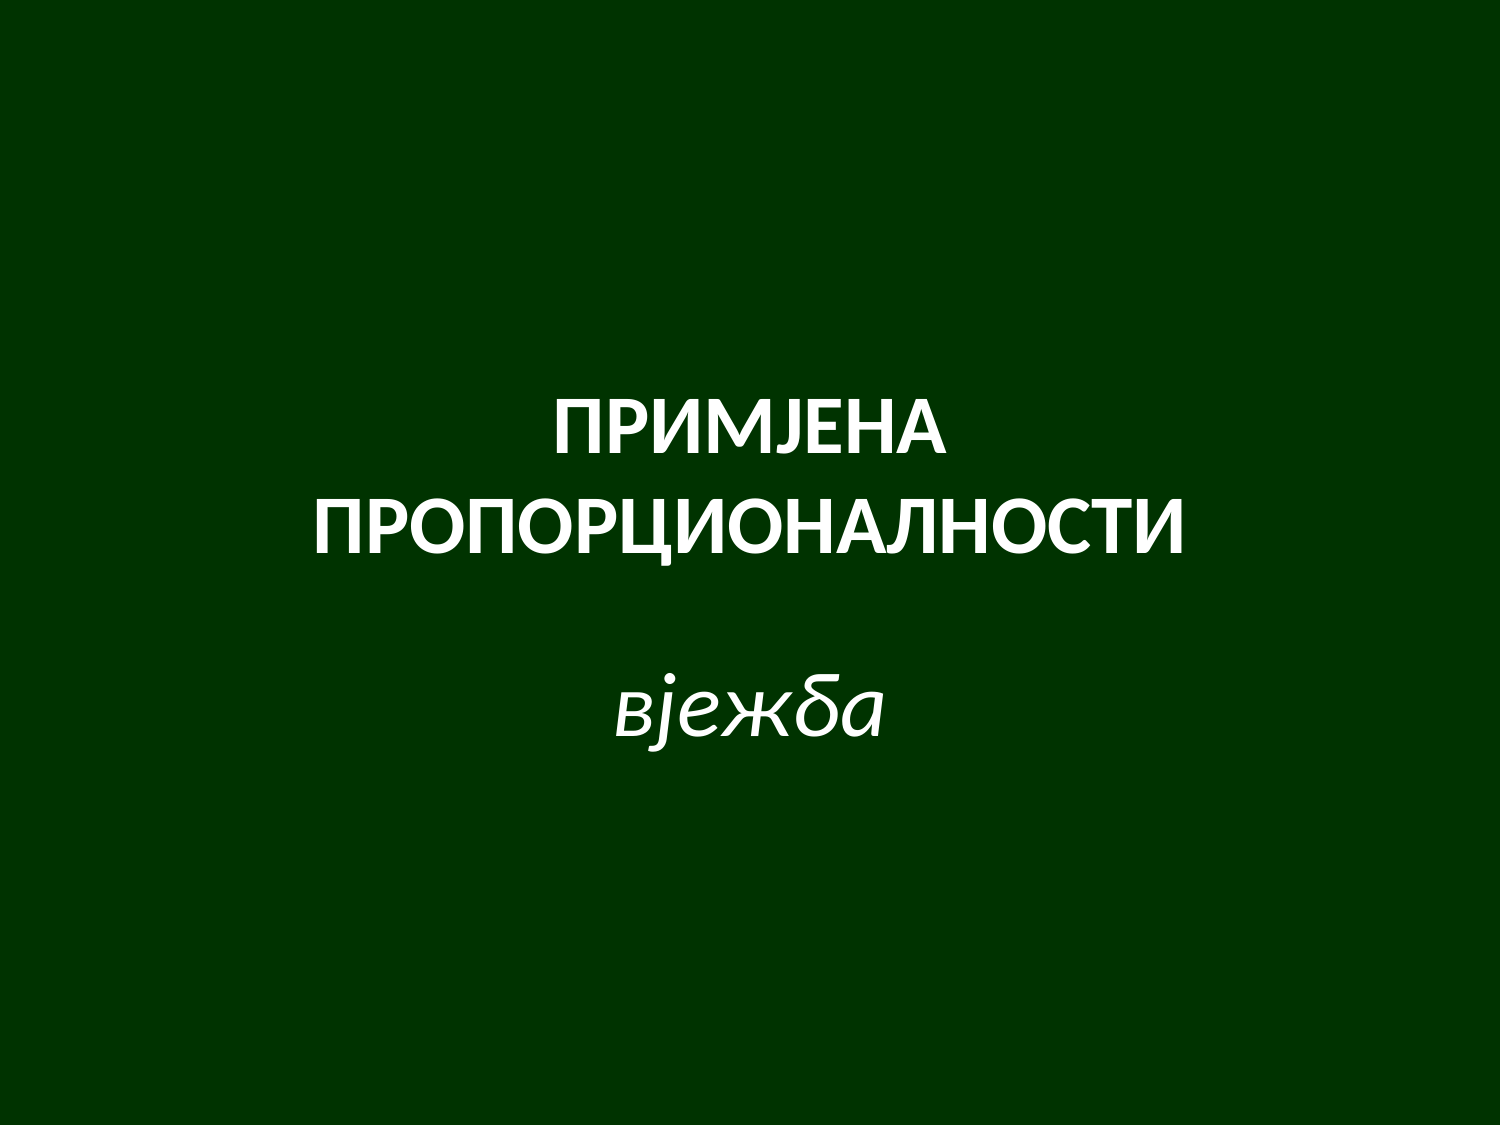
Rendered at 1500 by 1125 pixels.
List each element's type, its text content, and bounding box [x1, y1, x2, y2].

subtitle вјежба [225, 637, 1275, 925]
title ПРИМЈЕНА ПРОПОРЦИОНАЛНОСТИ [112, 349, 1388, 591]
